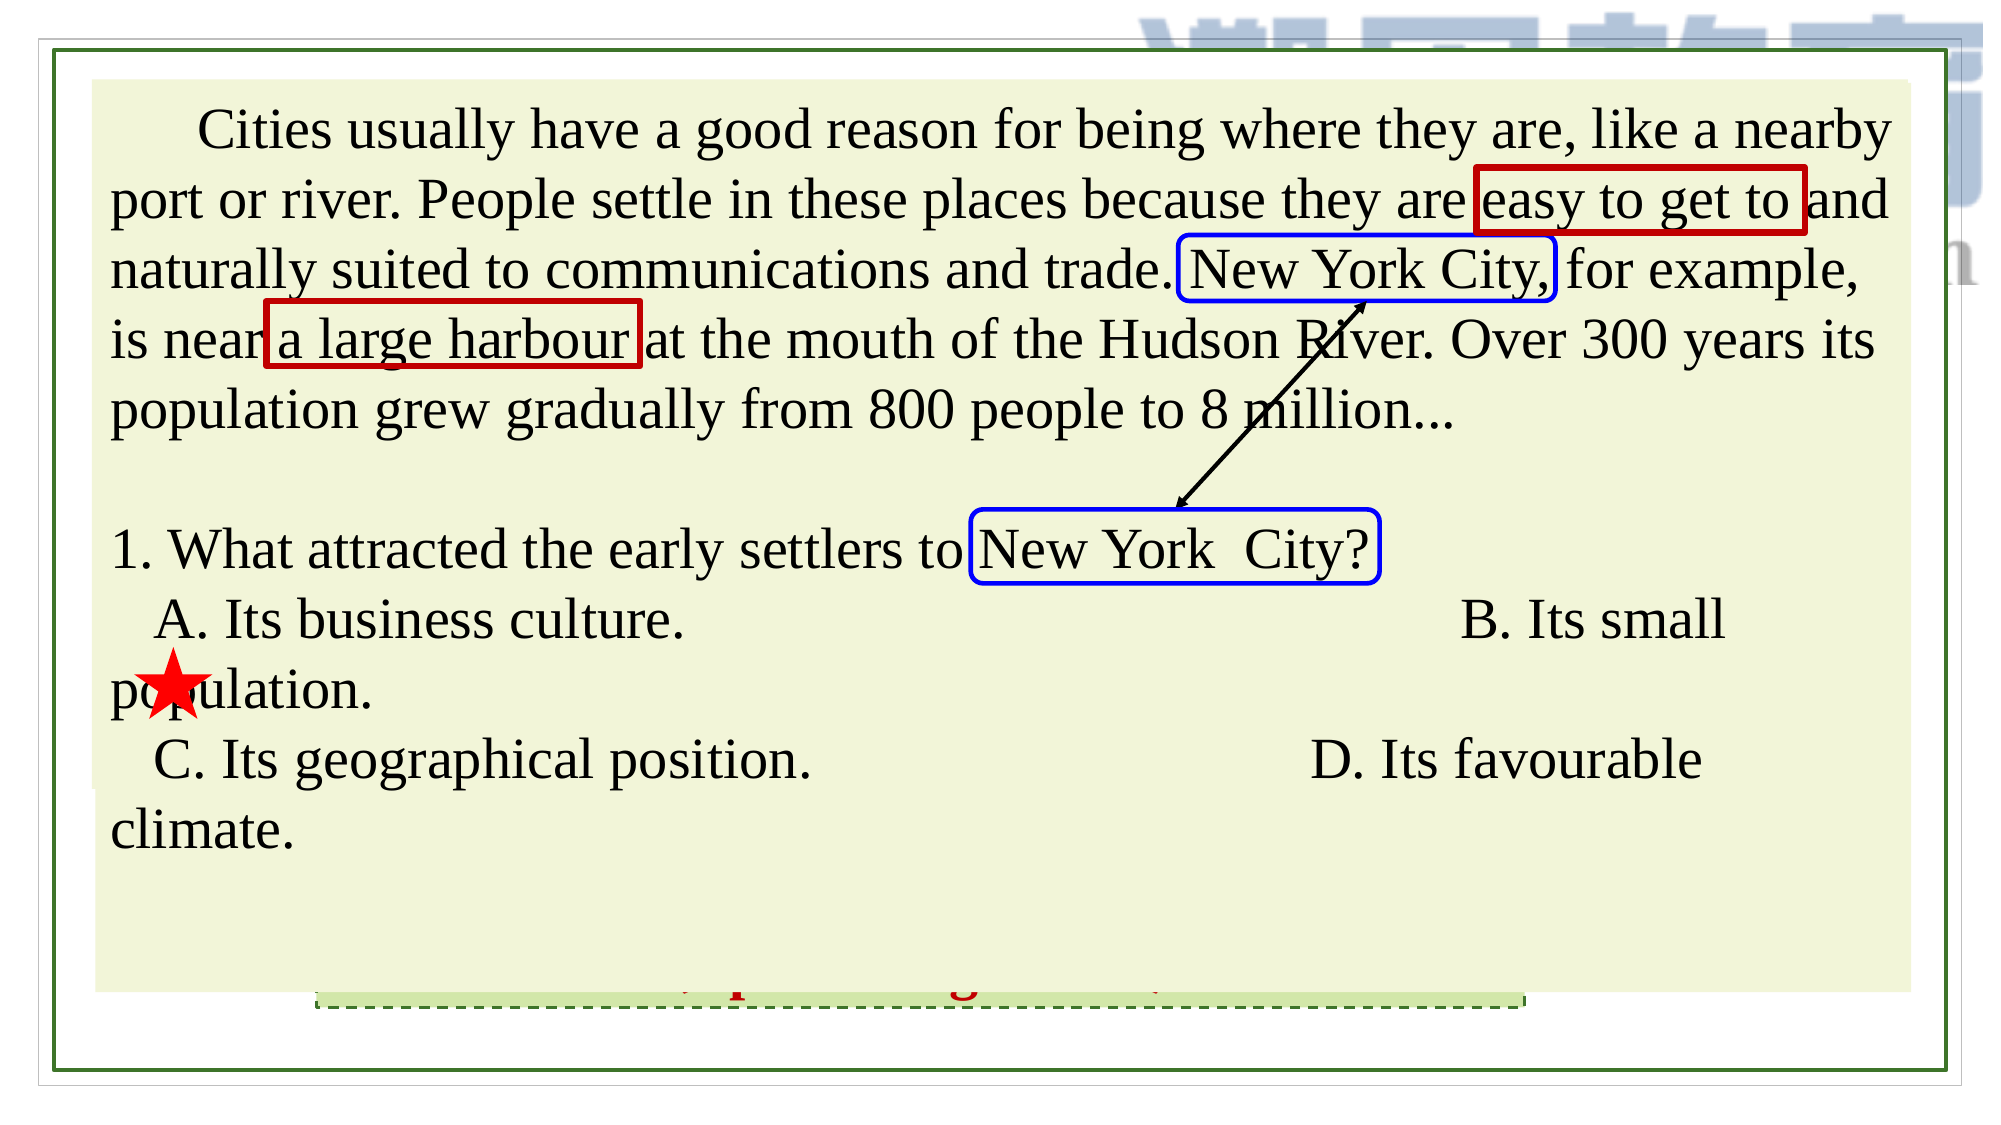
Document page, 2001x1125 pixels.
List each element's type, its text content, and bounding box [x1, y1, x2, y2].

text_box ▸答案对原文的适度概括（specific→general） [316, 993, 1525, 1008]
text_box [133, 645, 214, 720]
text_box [557, 300, 641, 367]
text_box [53, 49, 1947, 1071]
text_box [923, 234, 1495, 428]
text_box For all of Bellevue’ s success, adaptive signals are not a cure-all for jammed roadways. Kevin Balke, a research engineer at the Texas A&M University Transportation Institute, says that while smart lights can be particularly beneficial for some cities, others are so jammed that only a sharp reduction in the number of cars on the road will make a meaningful difference. “It’s not going to fix everything, but adaptive signals have some benefits for smaller cities,” he says. 26. What does Kevin Balke say about adaptive signals? A. They work better on broad roads. B. They should be used in other cities. C. They have greatly reduced traffic on the road. D. They are less helpful in cities seriously jammed. [91, 79, 1908, 789]
text_box [265, 300, 439, 367]
picture [1134, 10, 1983, 285]
text_box [1497, 234, 1557, 302]
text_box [445, 220, 552, 469]
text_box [1175, 300, 1367, 510]
text_box [969, 508, 1381, 585]
text_box [1475, 166, 1806, 234]
text_box Cities usually have a good reason for being where they are, like a nearby port or river. People settle in these places because they are easy to get to and naturally suited to communications and trade. New York City, for example, is near a large harbour at the mouth of the Hudson River. Over 300 years its population grew gradually from 800 people to 8 million... 1. What attracted the early settlers to New York City? A. Its business culture. B. Its small population. C. Its geographical position. D. Its favourable climate. [95, 82, 1912, 993]
